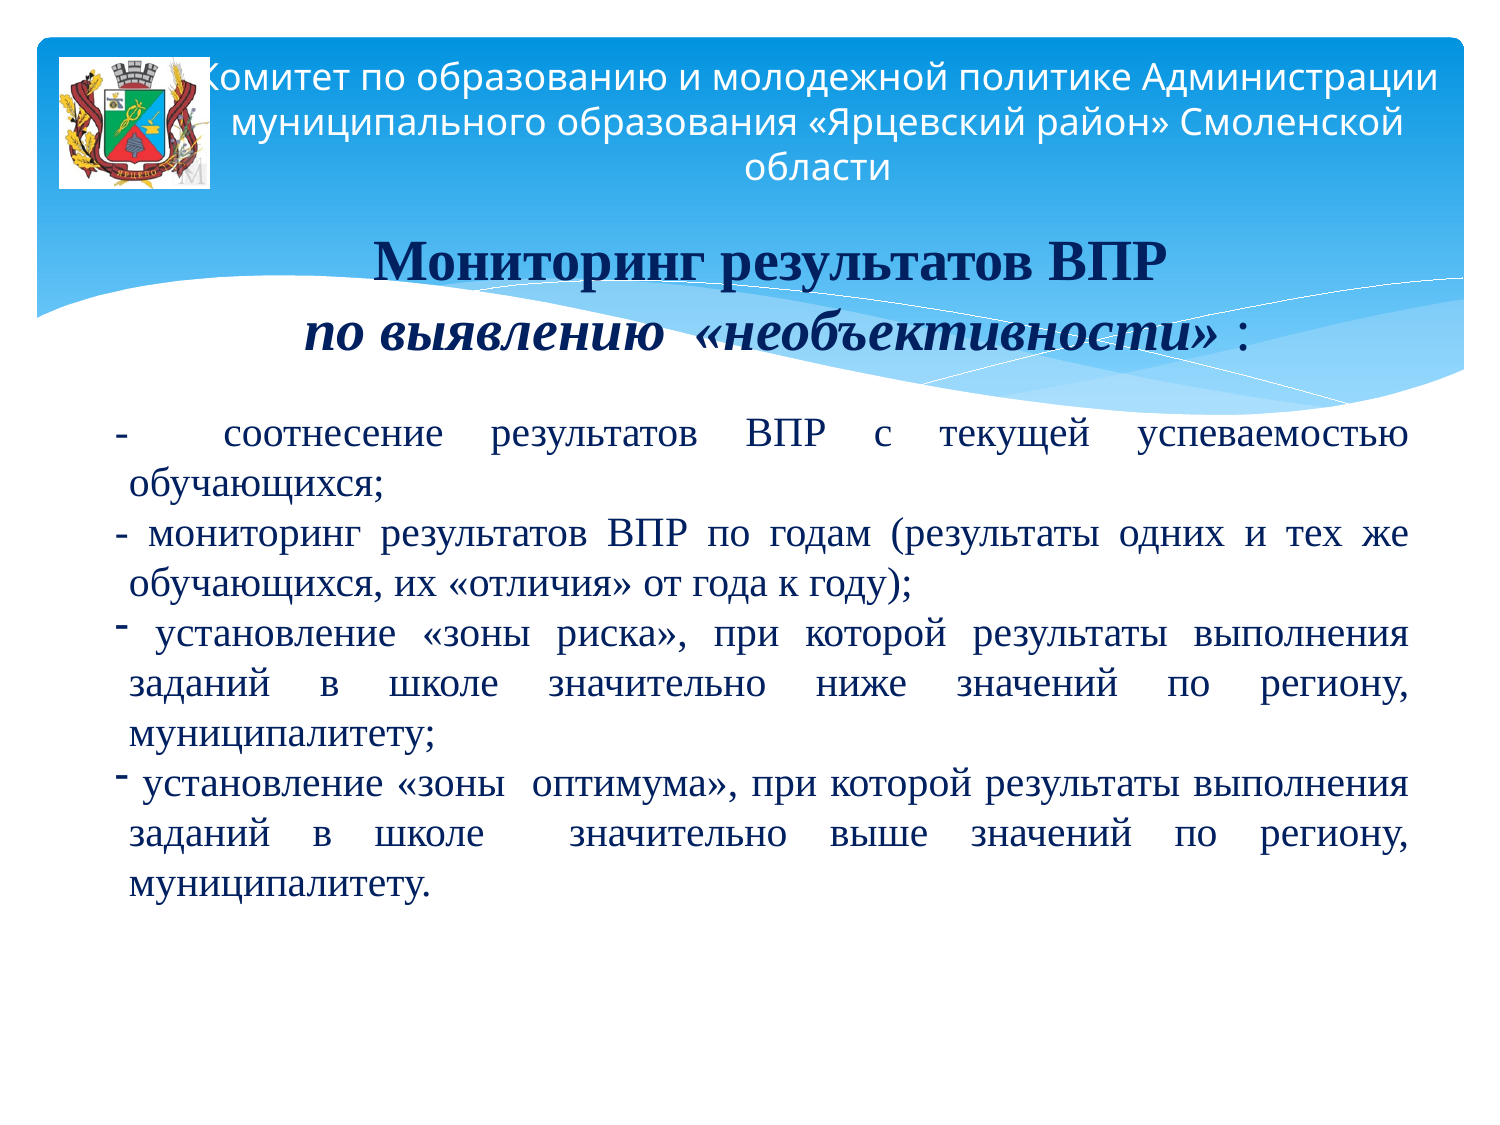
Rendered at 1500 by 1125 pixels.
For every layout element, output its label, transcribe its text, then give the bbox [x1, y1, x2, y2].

text_box Комитет по образованию и молодежной политике Администрации муниципального образования «Ярцевский район» Смоленской области [179, 45, 1457, 195]
text_box - соотнесение результатов ВПР с текущей успеваемостью обучающихся; - мониторинг результатов ВПР по годам (результаты одних и тех же обучающихся, их «отличия» от года к году); установление «зоны риска», при которой результаты выполнения заданий в школе значительно ниже значений по региону, муниципалитету; установление «зоны оптимума», при которой результаты выполнения заданий в школе значительно выше значений по региону, муниципалитету. [100, 397, 1425, 1013]
title Мониторинг результатов ВПР по выявлению «необъективности» : [179, 209, 1377, 375]
picture [59, 58, 210, 189]
